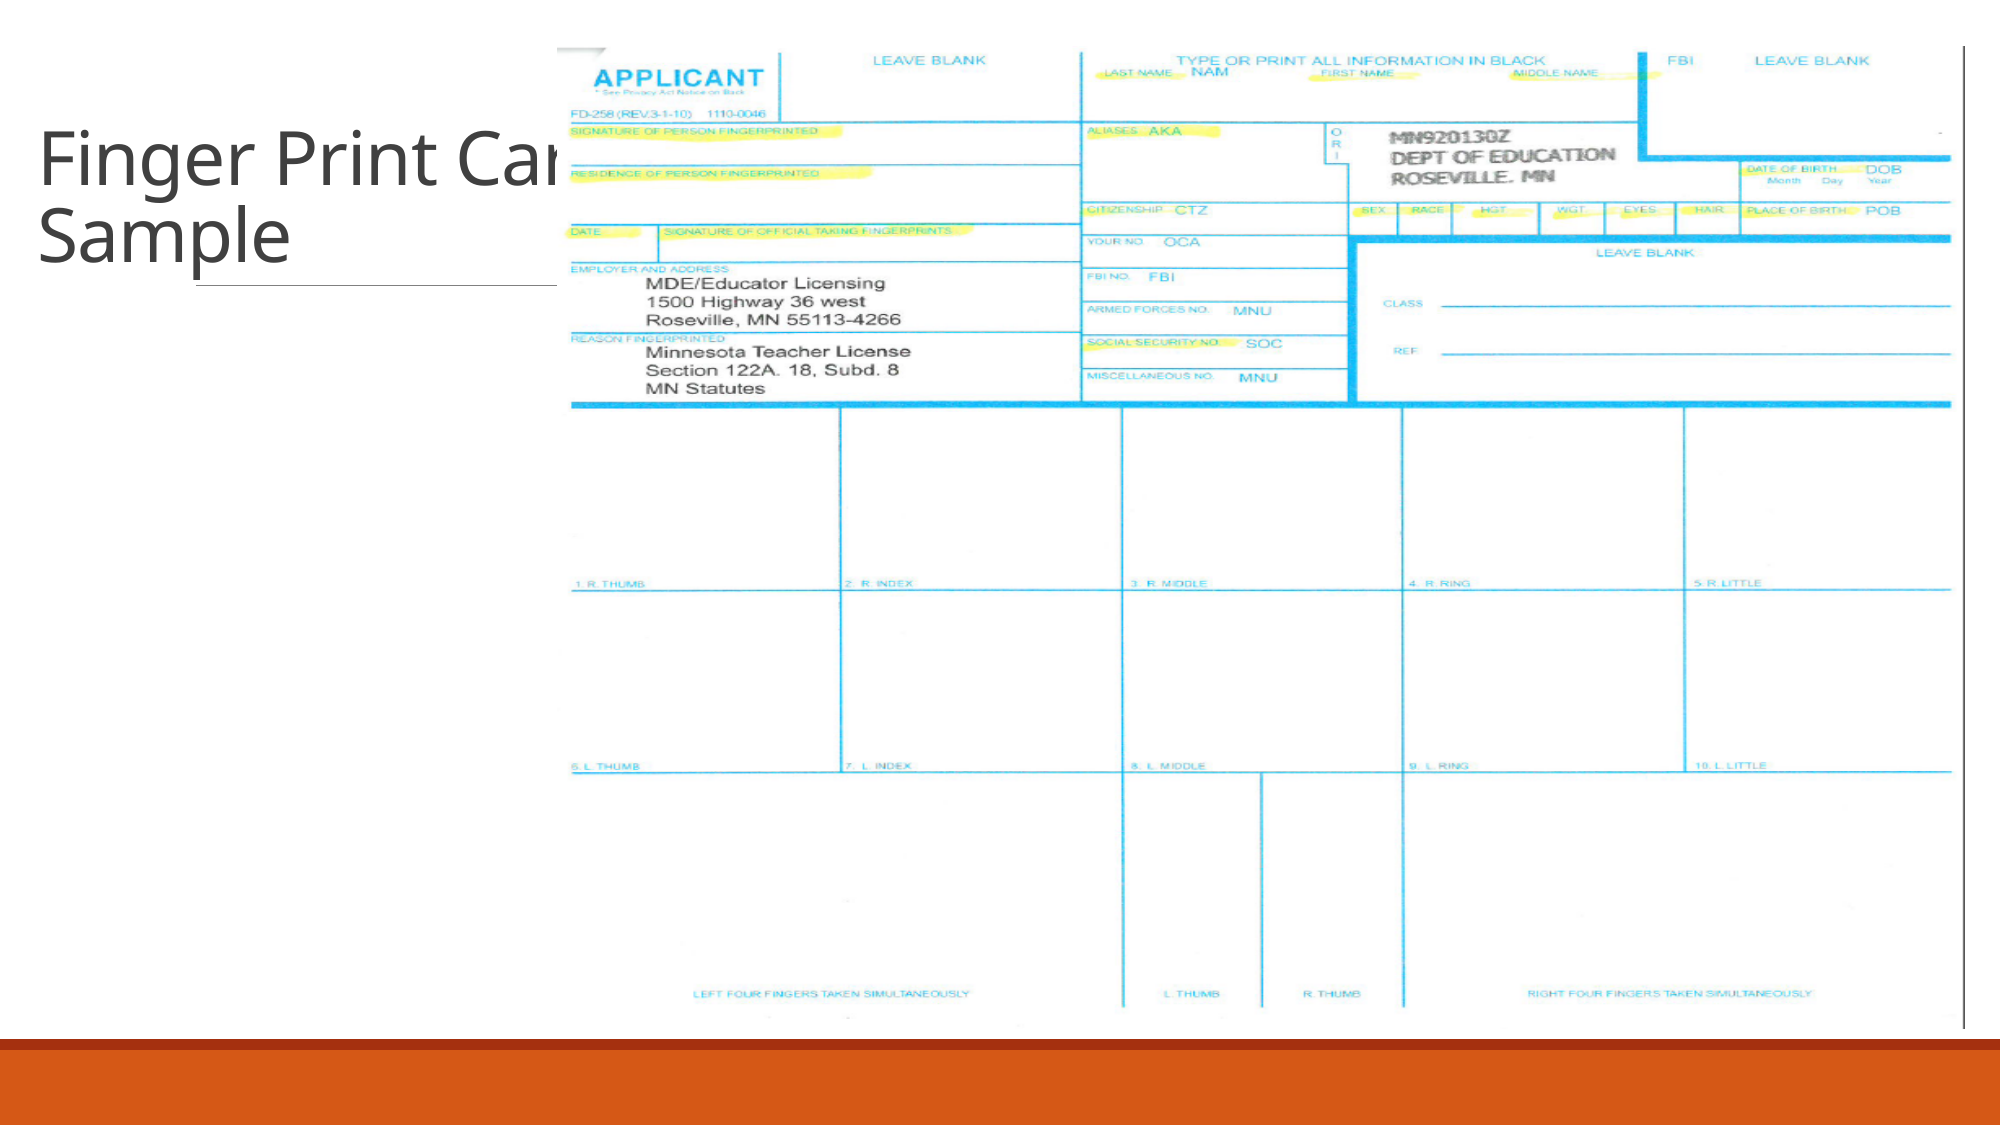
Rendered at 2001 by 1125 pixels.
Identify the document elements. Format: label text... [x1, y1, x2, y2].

picture [556, 46, 1966, 1029]
title Finger Print Card Sample [22, 47, 556, 285]
